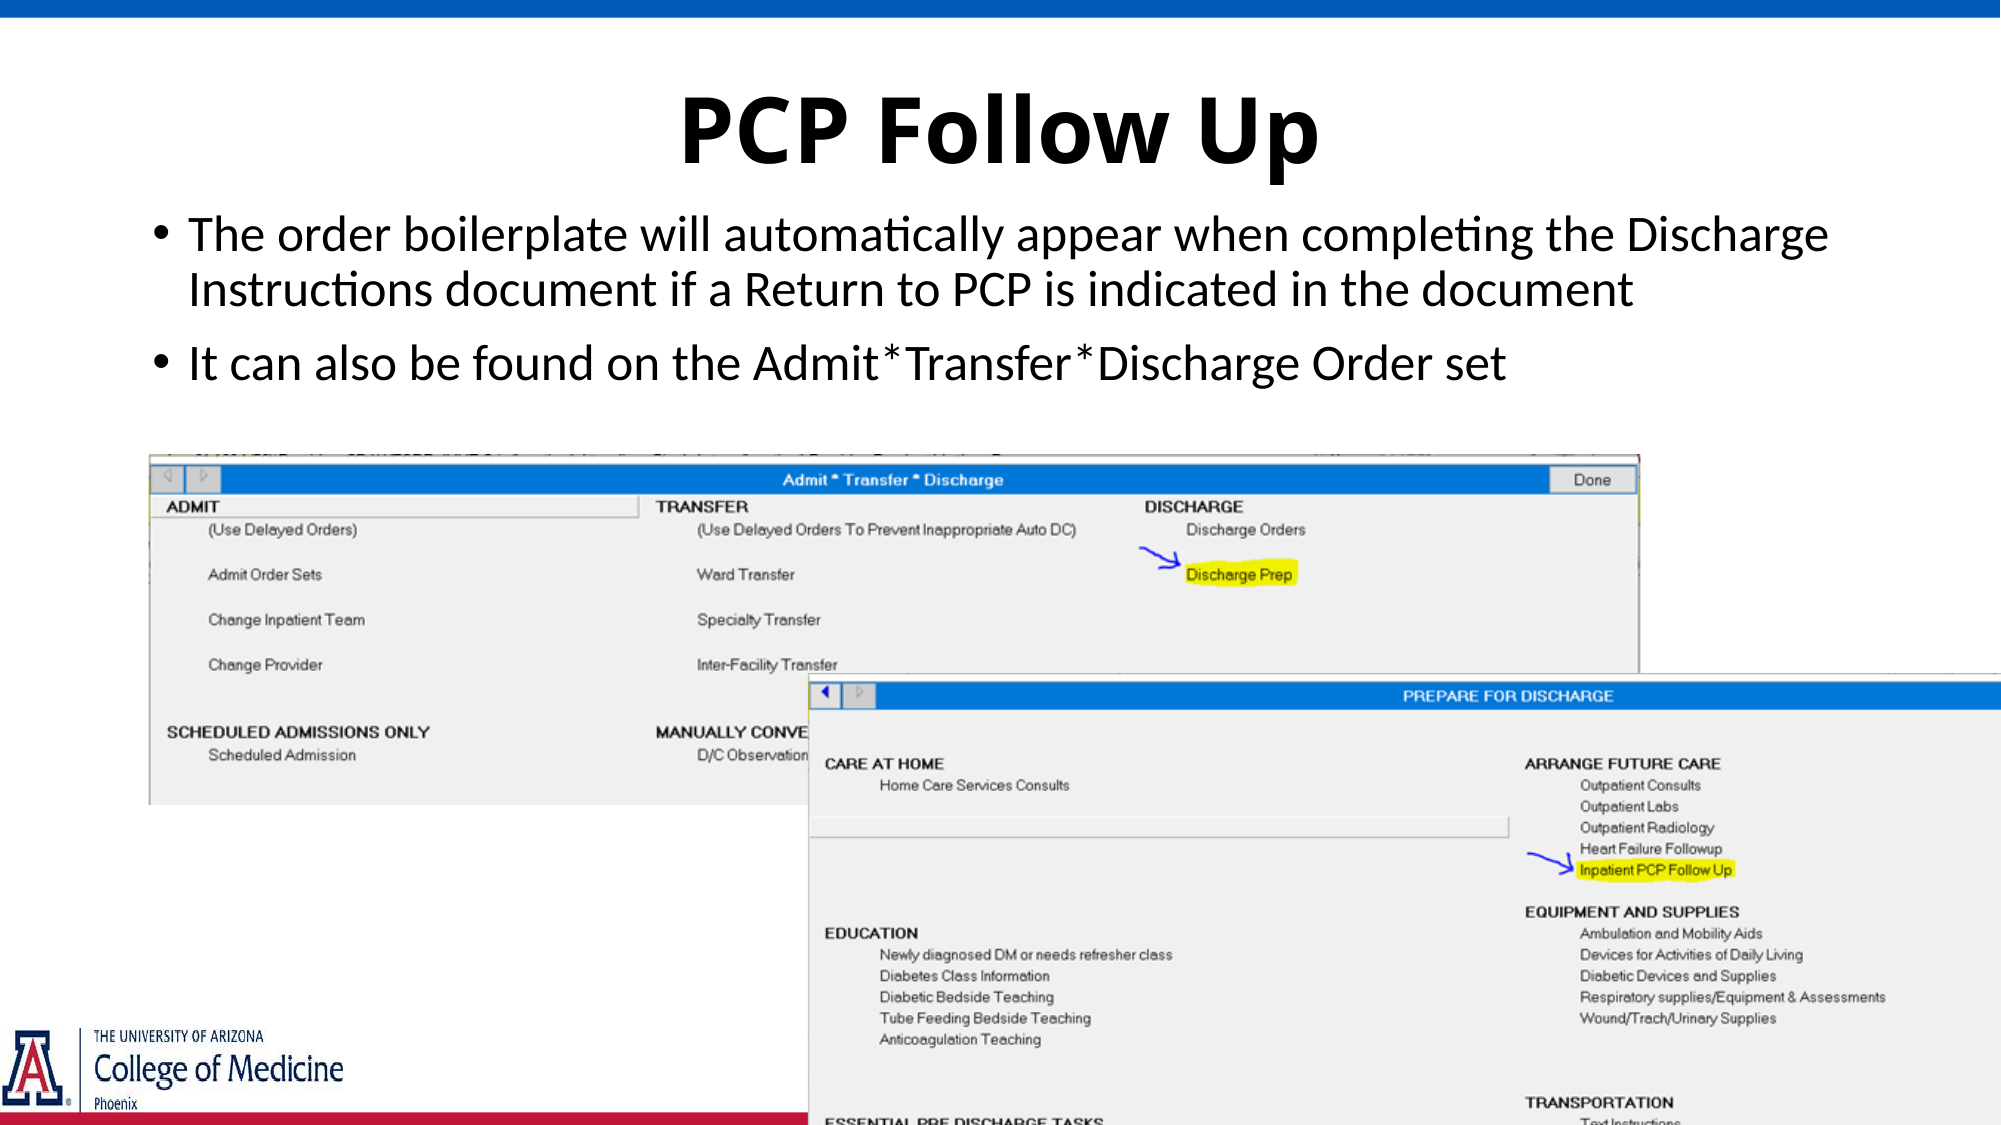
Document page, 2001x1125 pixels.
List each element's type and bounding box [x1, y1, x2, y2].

text_box [0, 0, 2000, 1125]
picture [148, 454, 2001, 1125]
